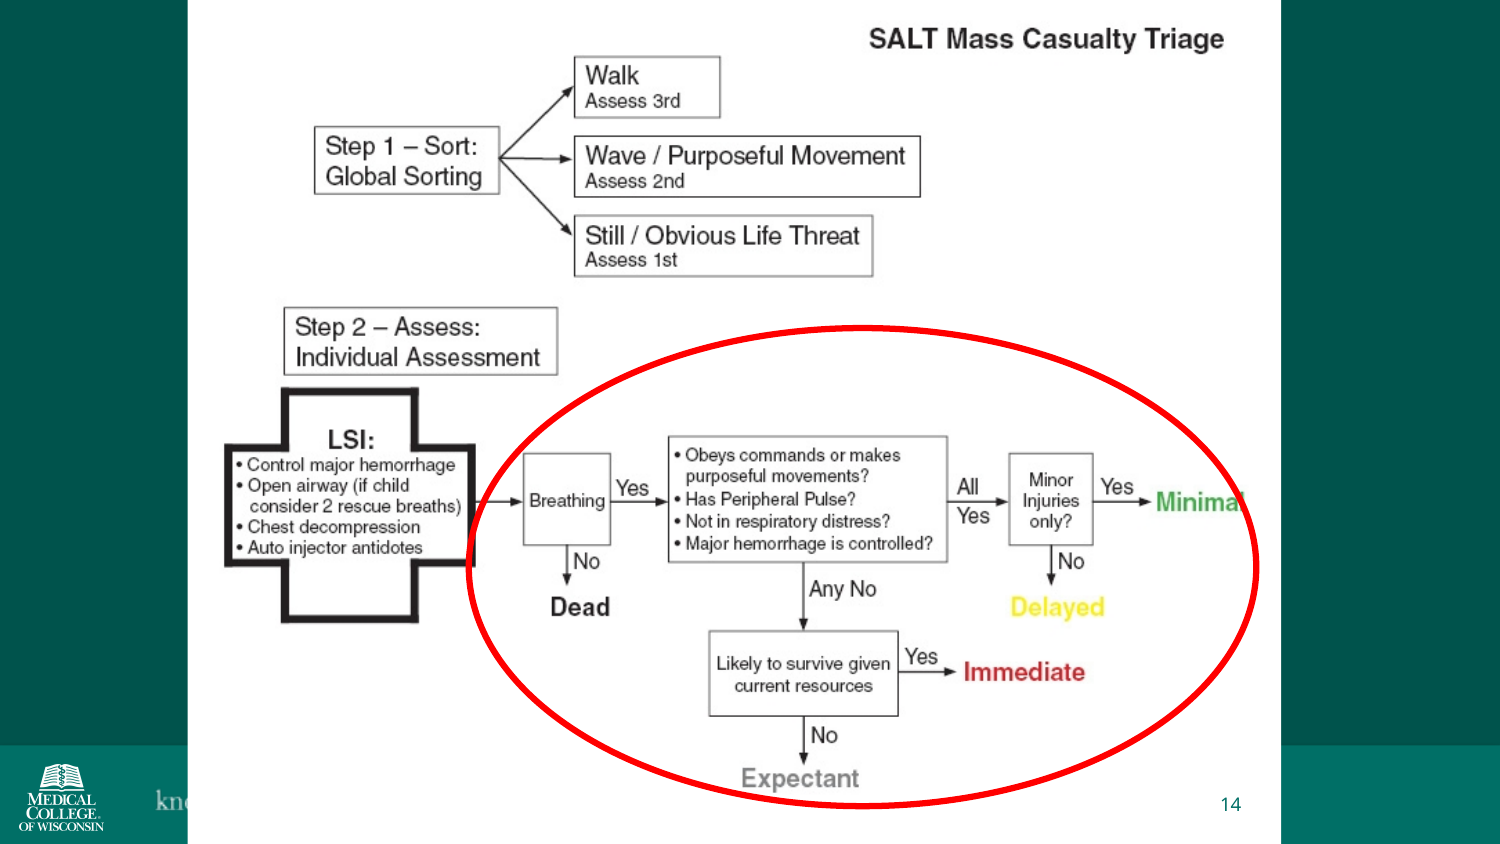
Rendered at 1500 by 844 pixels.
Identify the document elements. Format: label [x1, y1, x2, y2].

picture [19, 764, 104, 831]
text_box [187, 0, 1282, 844]
